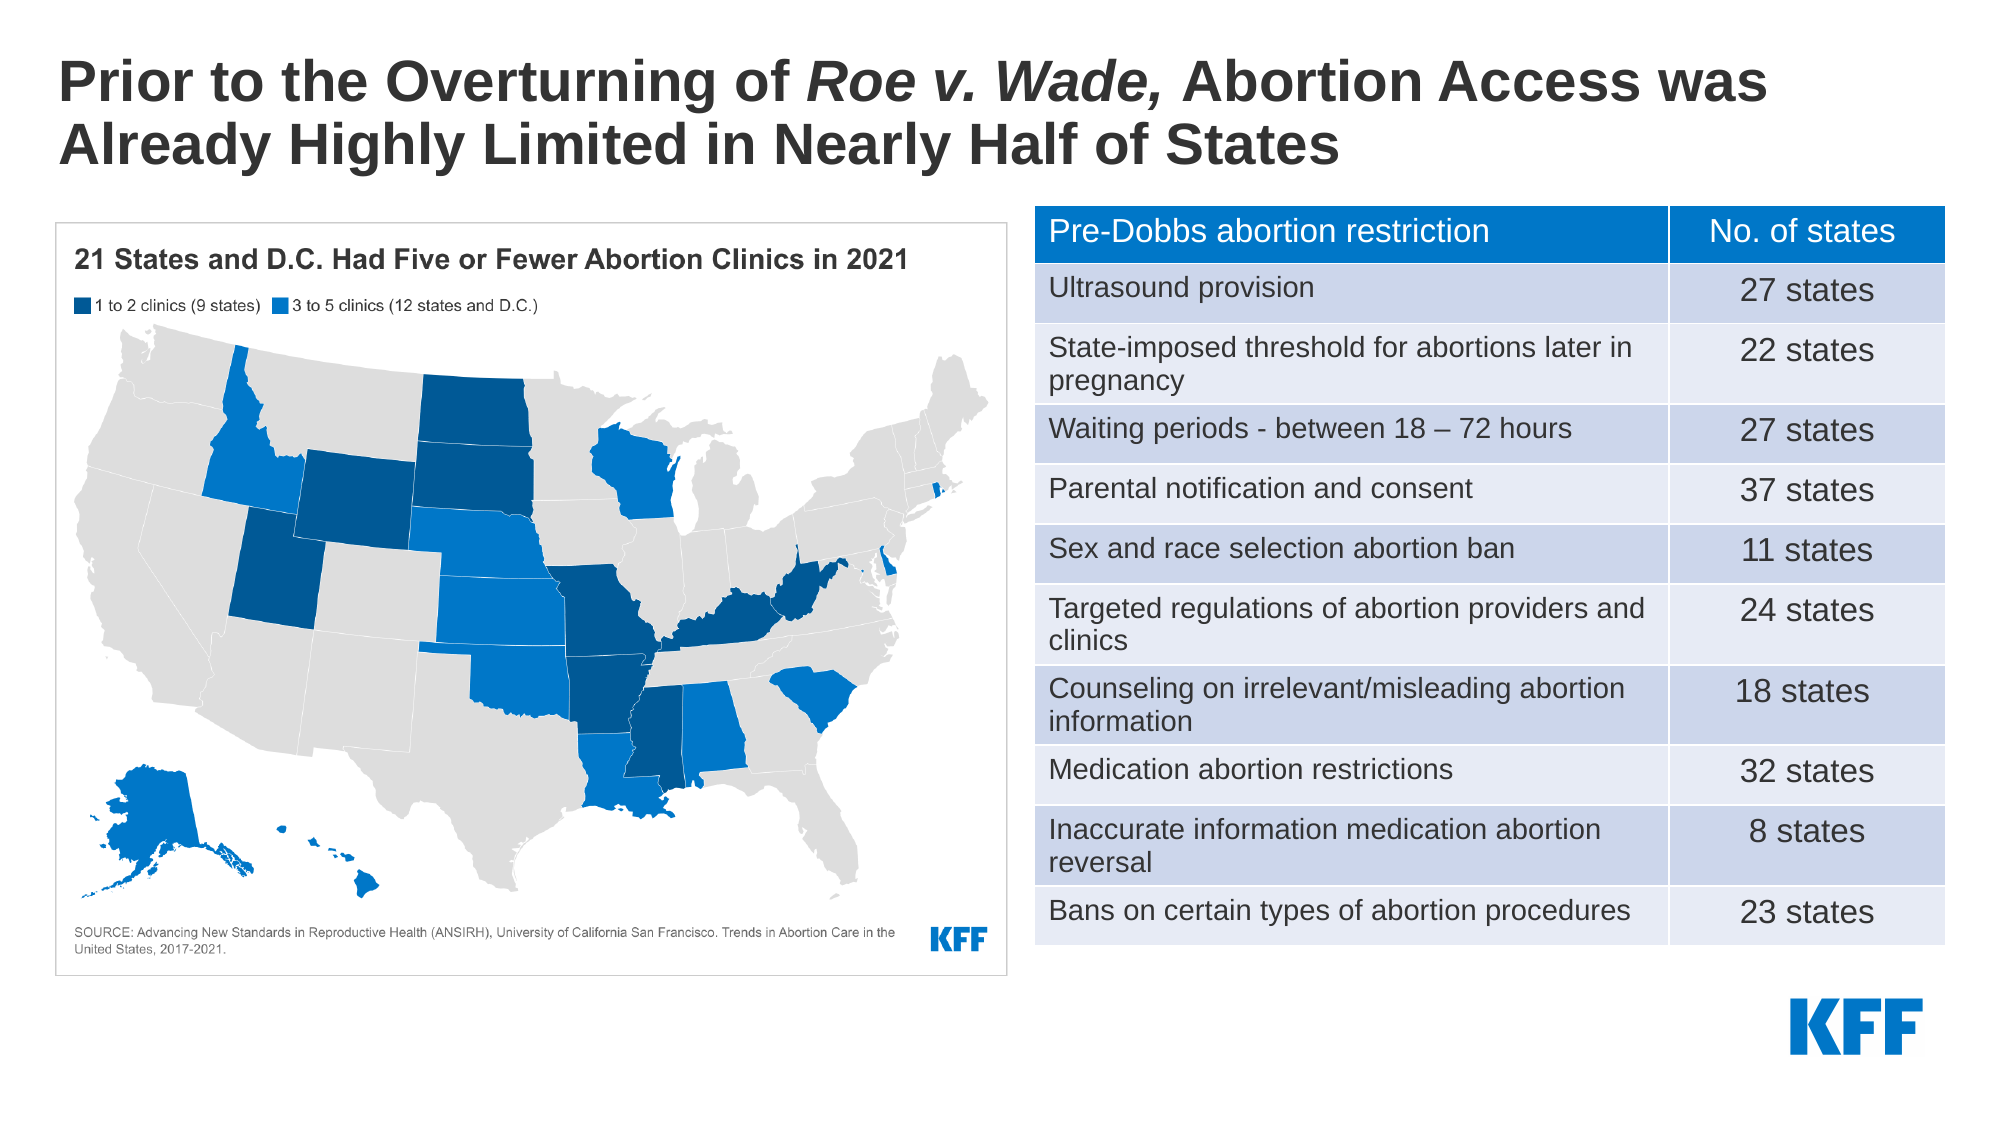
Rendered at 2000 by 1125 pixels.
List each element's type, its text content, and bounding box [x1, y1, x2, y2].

picture [1788, 996, 1925, 1057]
table_cell 32 states [1670, 746, 1945, 804]
title Prior to the Overturning of Roe v. Wade, Abortion Access was Already Highly Limited in Nearly Half of States [43, 43, 1857, 195]
table_cell 27 states [1670, 264, 1945, 323]
table_cell Counseling on irrelevant/misleading abortion information [1035, 666, 1668, 744]
table_cell State-imposed threshold for abortions later in pregnancy [1035, 324, 1668, 403]
table_header No. of states [1670, 206, 1945, 263]
table_cell 11 states [1670, 525, 1945, 583]
picture [43, 210, 1019, 989]
table_cell Inaccurate information medication abortion reversal [1035, 806, 1668, 885]
table_cell 8 states [1670, 806, 1945, 885]
table_cell Medication abortion restrictions [1035, 746, 1668, 804]
table_cell 37 states [1670, 465, 1945, 523]
table_cell 22 states [1670, 324, 1945, 403]
table_cell 24 states [1670, 585, 1945, 664]
table_cell Targeted regulations of abortion providers and clinics [1035, 585, 1668, 664]
table_cell Bans on certain types of abortion procedures [1035, 887, 1668, 945]
table_cell 18 states [1670, 666, 1945, 744]
table_header Pre-Dobbs abortion restriction [1035, 206, 1668, 263]
table_cell Parental notification and consent [1035, 465, 1668, 523]
table_cell 23 states [1670, 887, 1945, 945]
table_cell Ultrasound provision [1035, 264, 1668, 323]
table_cell Waiting periods - between 18 – 72 hours [1035, 405, 1668, 463]
table_cell 27 states [1670, 405, 1945, 463]
table_cell Sex and race selection abortion ban [1035, 525, 1668, 583]
